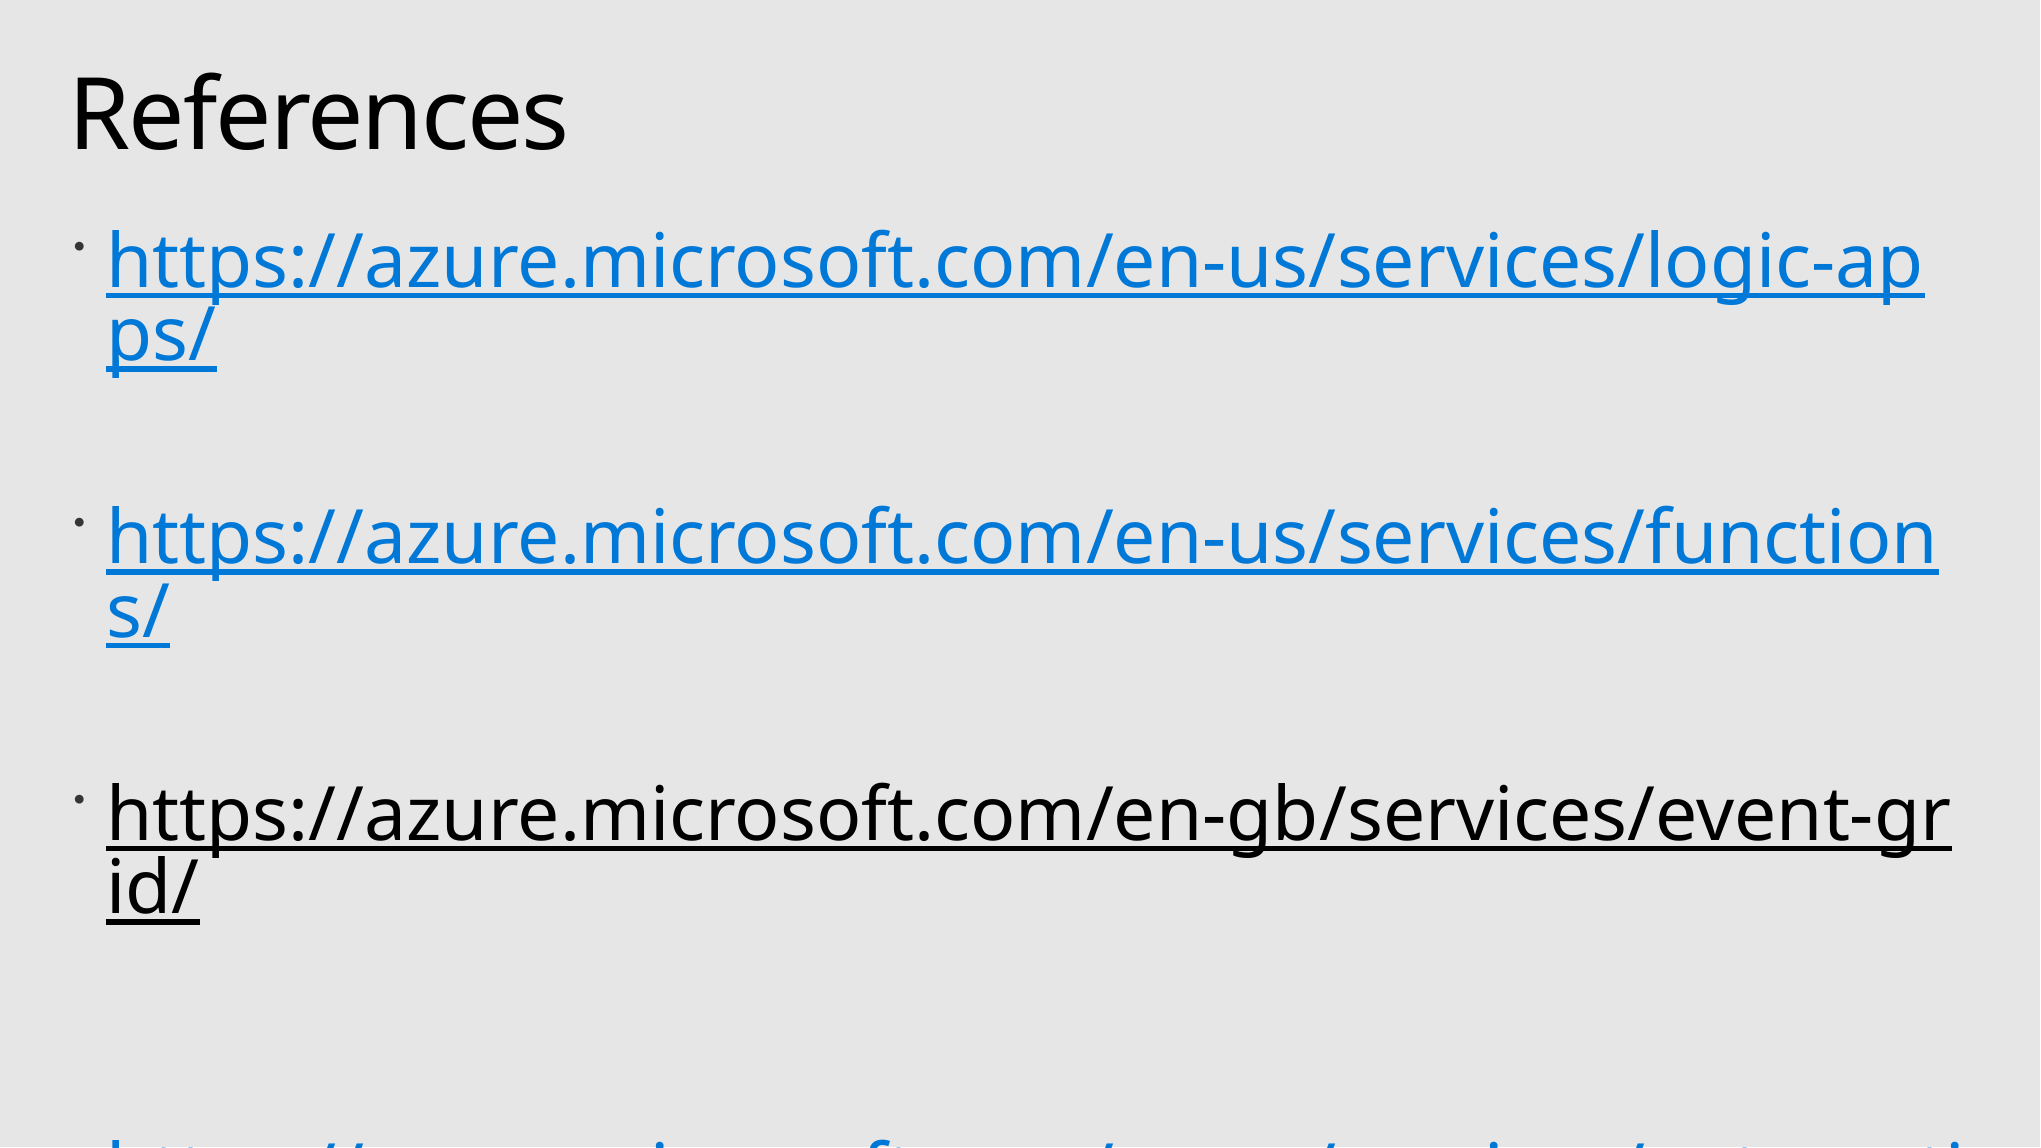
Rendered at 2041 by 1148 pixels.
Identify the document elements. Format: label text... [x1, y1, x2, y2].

title References [45, 48, 1996, 198]
list https://azure.microsoft.com/en-us/services/logic-apps/ https://azure.microsoft.com/en-us/services/functions/ https://azure.microsoft.com/en-gb/services/event-grid/ https://azure.microsoft.com/en-us/services/automation/ [45, 198, 1996, 1011]
